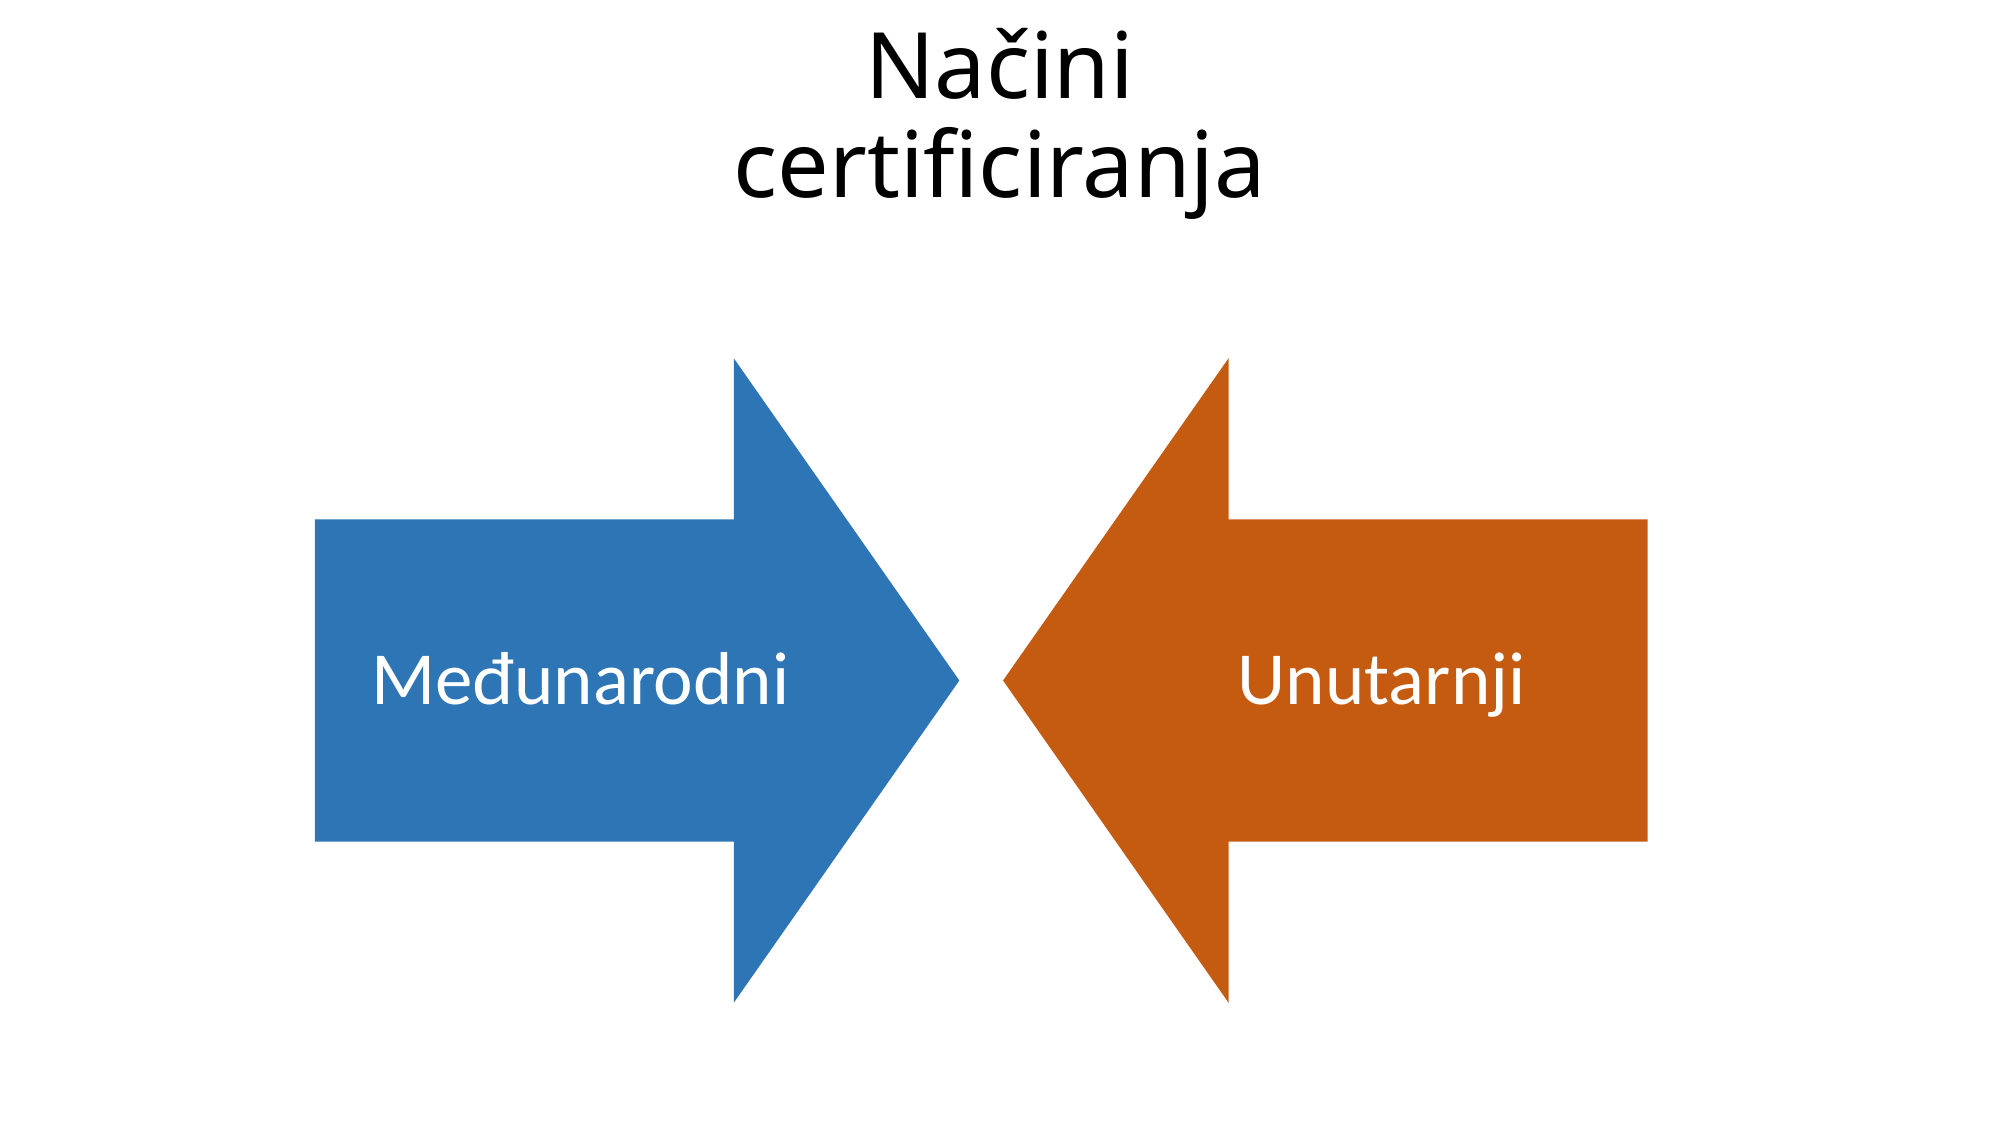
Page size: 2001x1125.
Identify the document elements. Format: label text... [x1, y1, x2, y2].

text_box Unutarnji [1003, 358, 1648, 1003]
text_box Međunarodni [314, 358, 960, 1003]
title Načini certificiranja [583, 38, 1417, 198]
